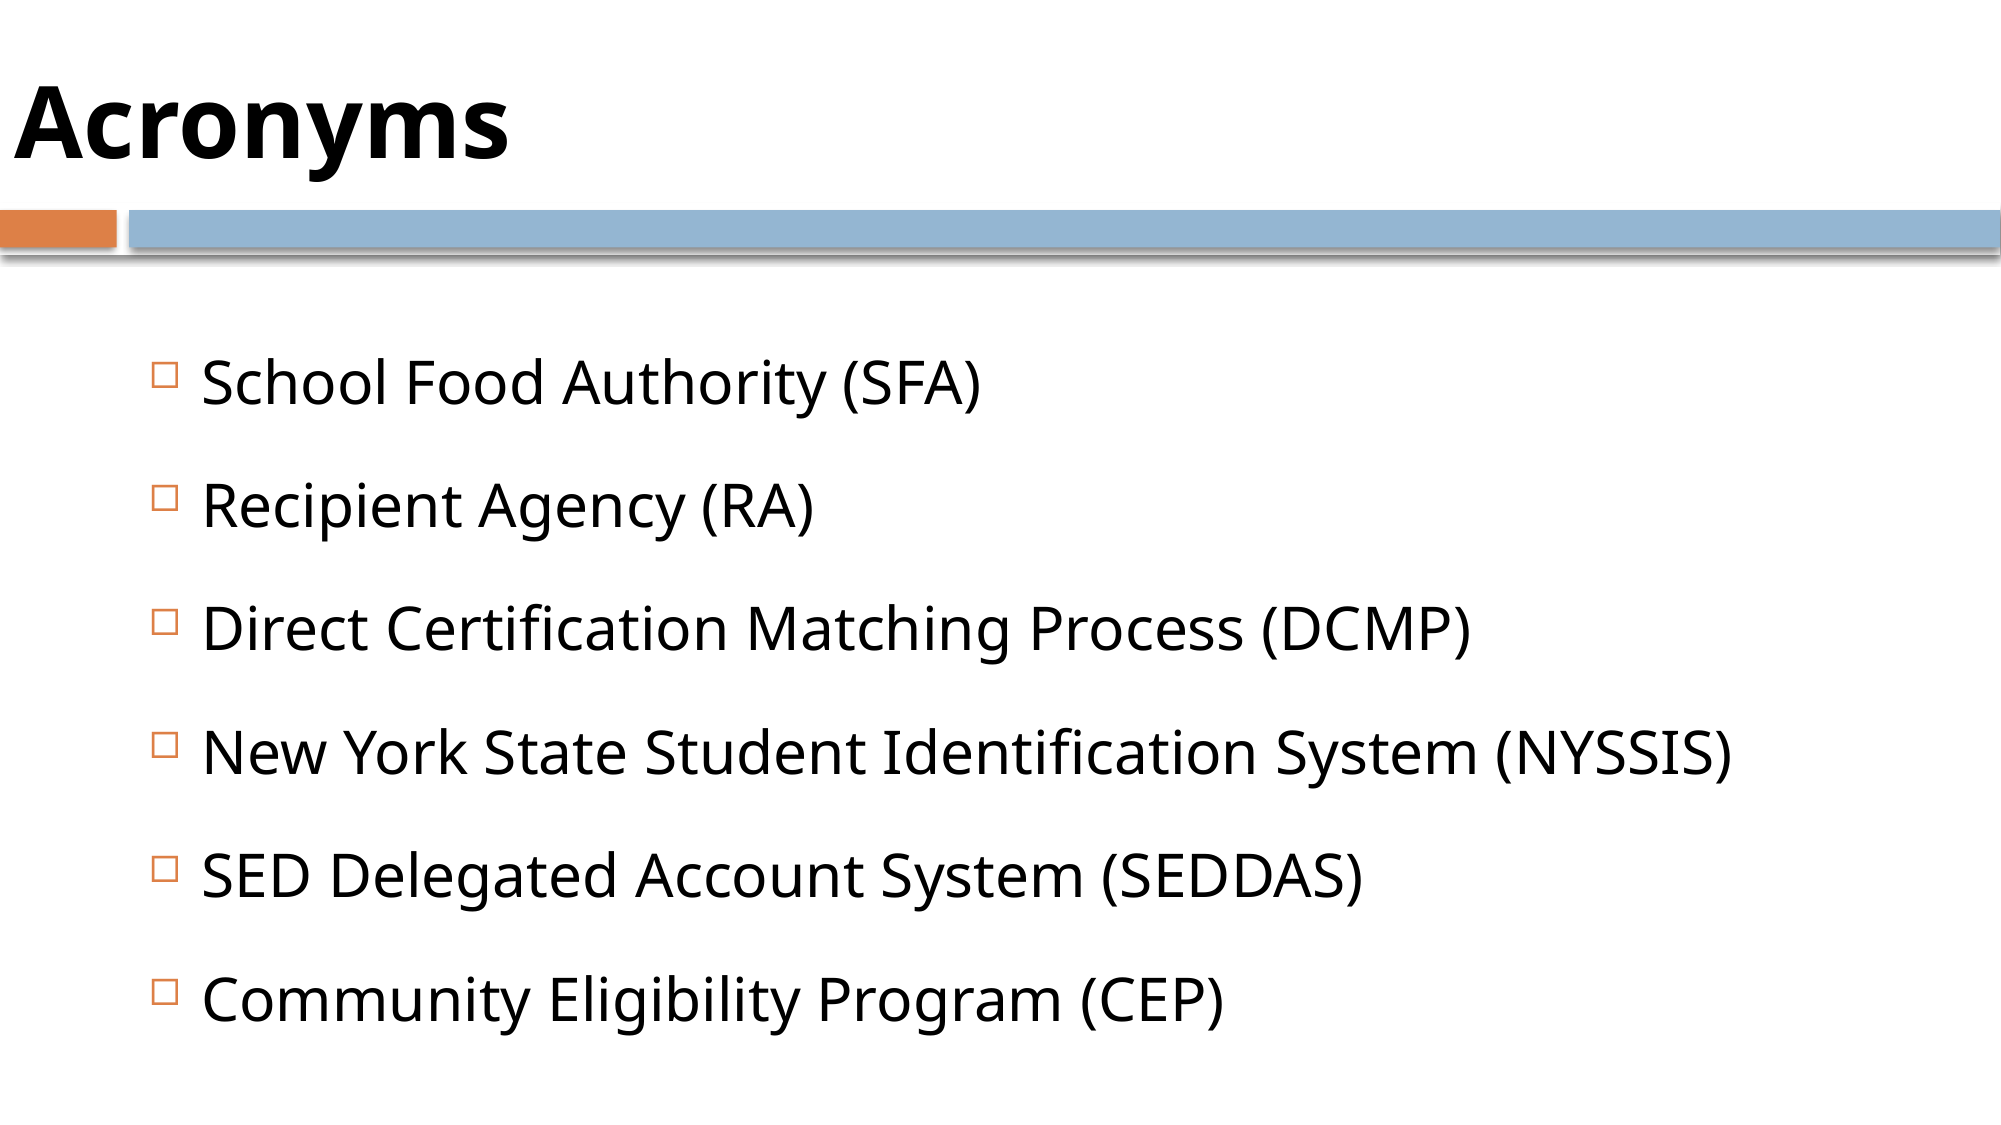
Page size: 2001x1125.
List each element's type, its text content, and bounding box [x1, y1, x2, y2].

title Acronyms [0, 37, 1917, 200]
list School Food Authority (SFA) Recipient Agency (RA) Direct Certification Matching Process (DCMP) New York State Student Identification System (NYSSIS) SED Delegated Account System (SEDDAS) Community Eligibility Program (CEP) [133, 299, 1918, 1088]
